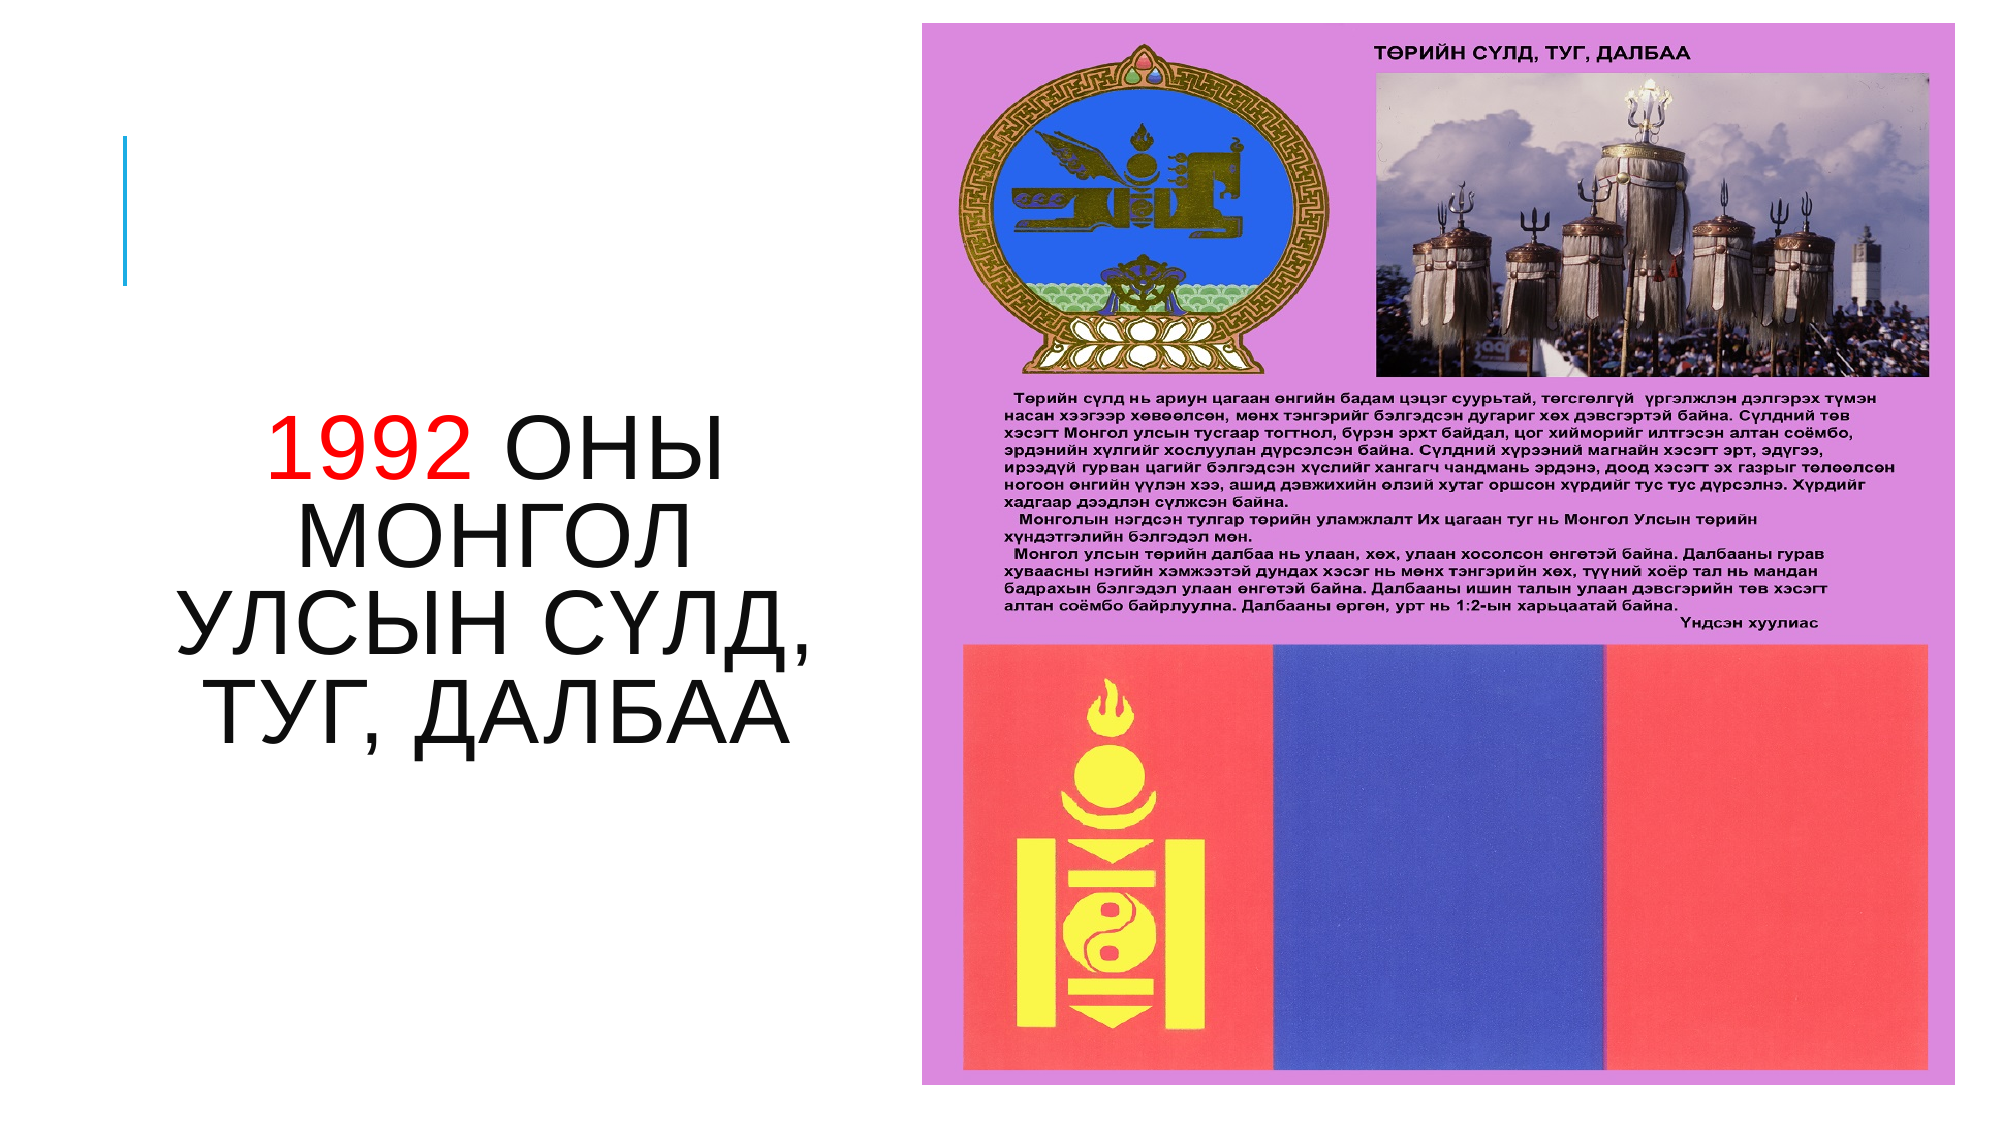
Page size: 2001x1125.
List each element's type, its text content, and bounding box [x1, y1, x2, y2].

title 1992 оны Монгол улсын сүлд, туг, далбаа [127, 383, 866, 787]
picture [922, 23, 1955, 1085]
